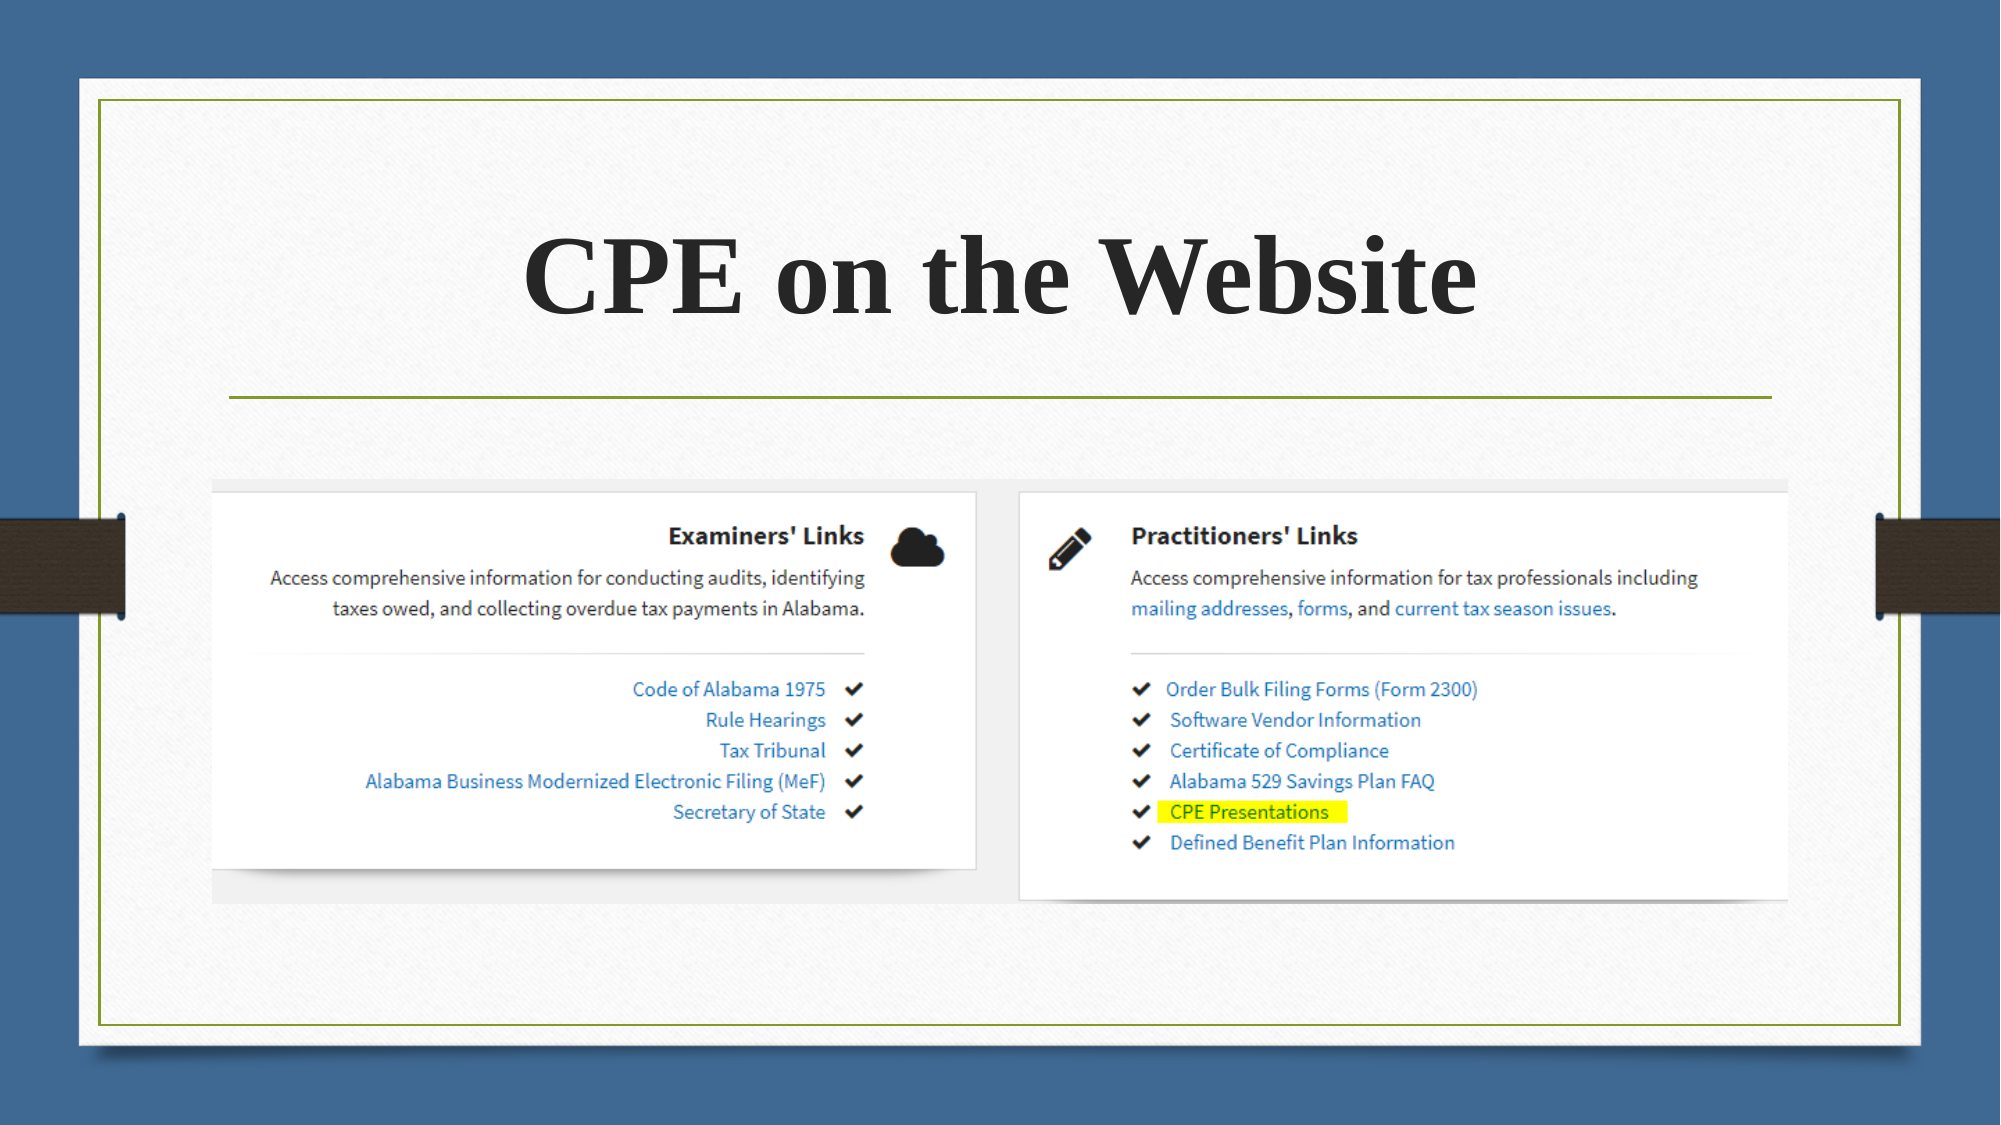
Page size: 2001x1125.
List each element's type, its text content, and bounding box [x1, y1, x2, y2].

picture [0, 0, 2001, 1125]
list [212, 479, 1788, 904]
title CPE on the Website [212, 161, 1788, 375]
